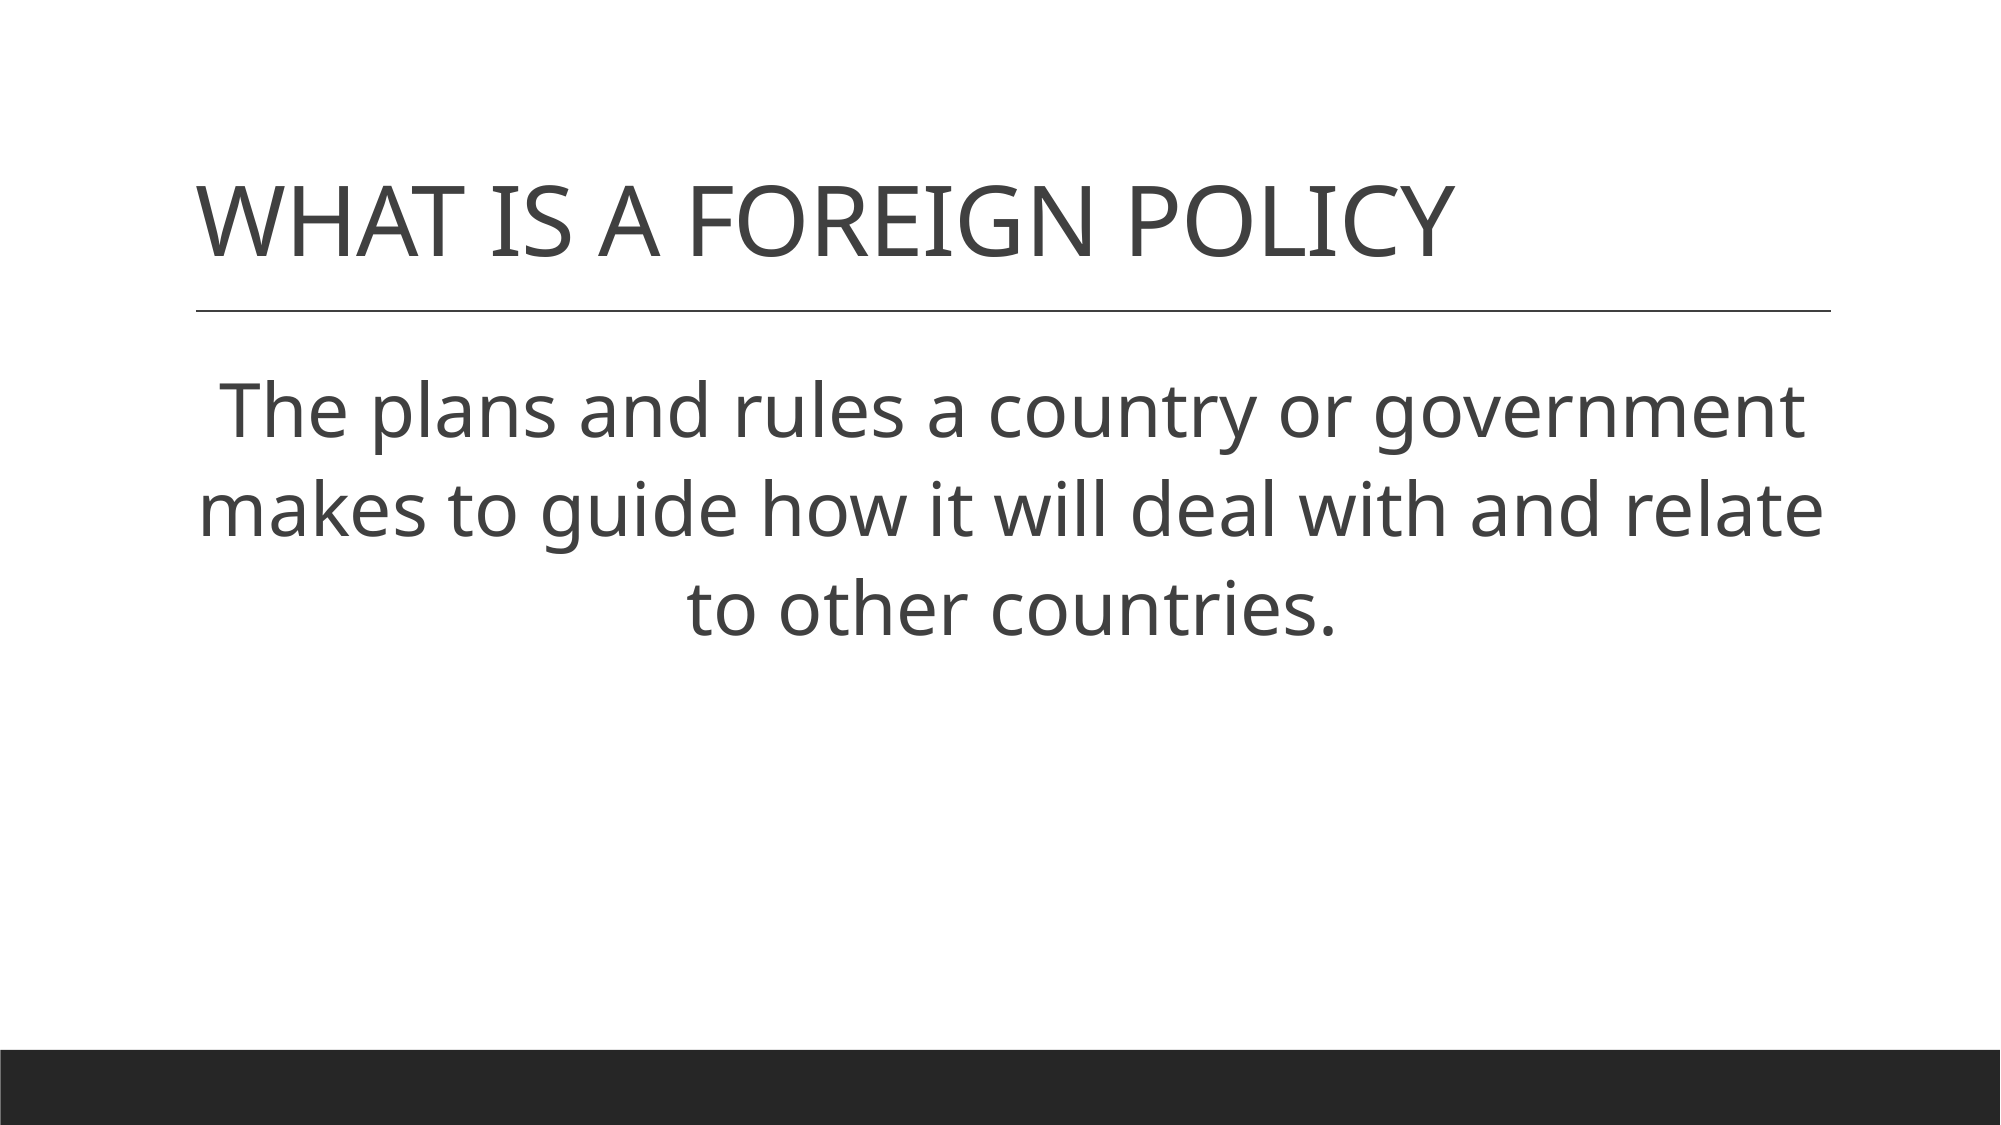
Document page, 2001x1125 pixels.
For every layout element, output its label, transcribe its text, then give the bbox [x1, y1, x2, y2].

title WHAT IS A FOREIGN POLICY [180, 47, 1830, 285]
list The plans and rules a country or government makes to guide how it will deal with and relate to other countries. [180, 345, 1830, 963]
